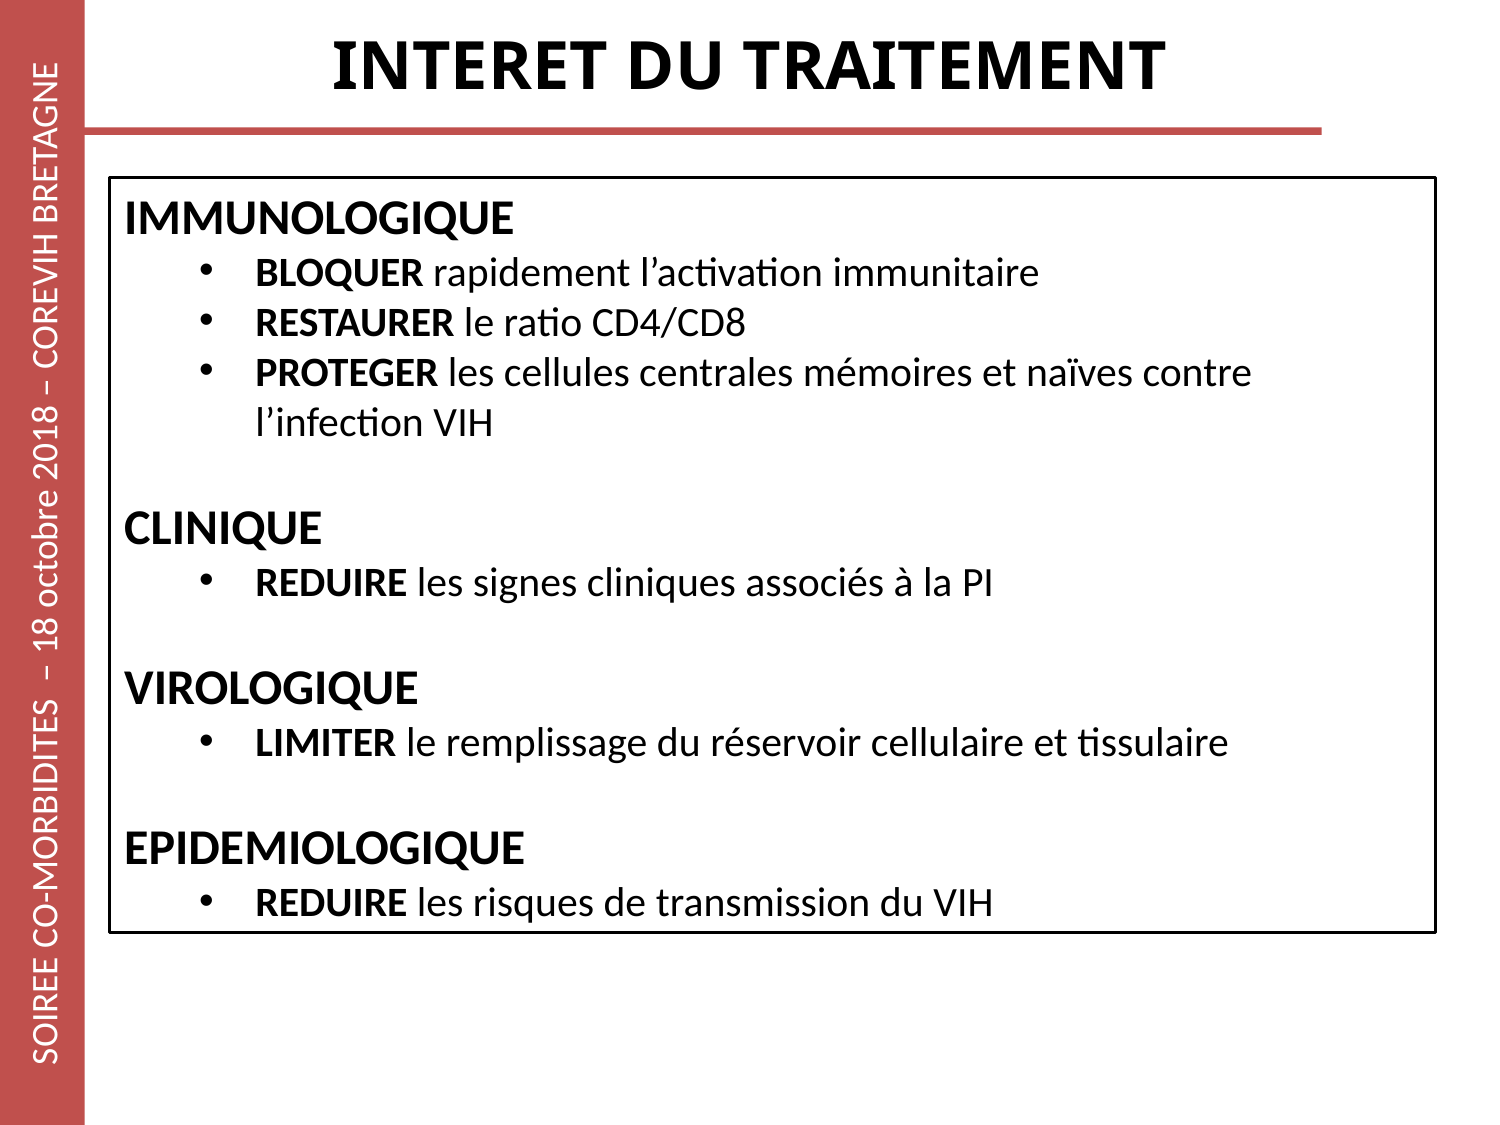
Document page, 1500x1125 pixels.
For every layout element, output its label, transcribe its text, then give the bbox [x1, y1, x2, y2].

text_box IMMUNOLOGIQUE BLOQUER rapidement l’activation immunitaire RESTAURER le ratio CD4/CD8 PROTEGER les cellules centrales mémoires et naïves contre l’infection VIH CLINIQUE REDUIRE les signes cliniques associés à la PI VIROLOGIQUE LIMITER le remplissage du réservoir cellulaire et tissulaire EPIDEMIOLOGIQUE REDUIRE les risques de transmission du VIH [109, 177, 1436, 933]
title INTERET DU TRAITEMENT [75, 15, 1425, 204]
